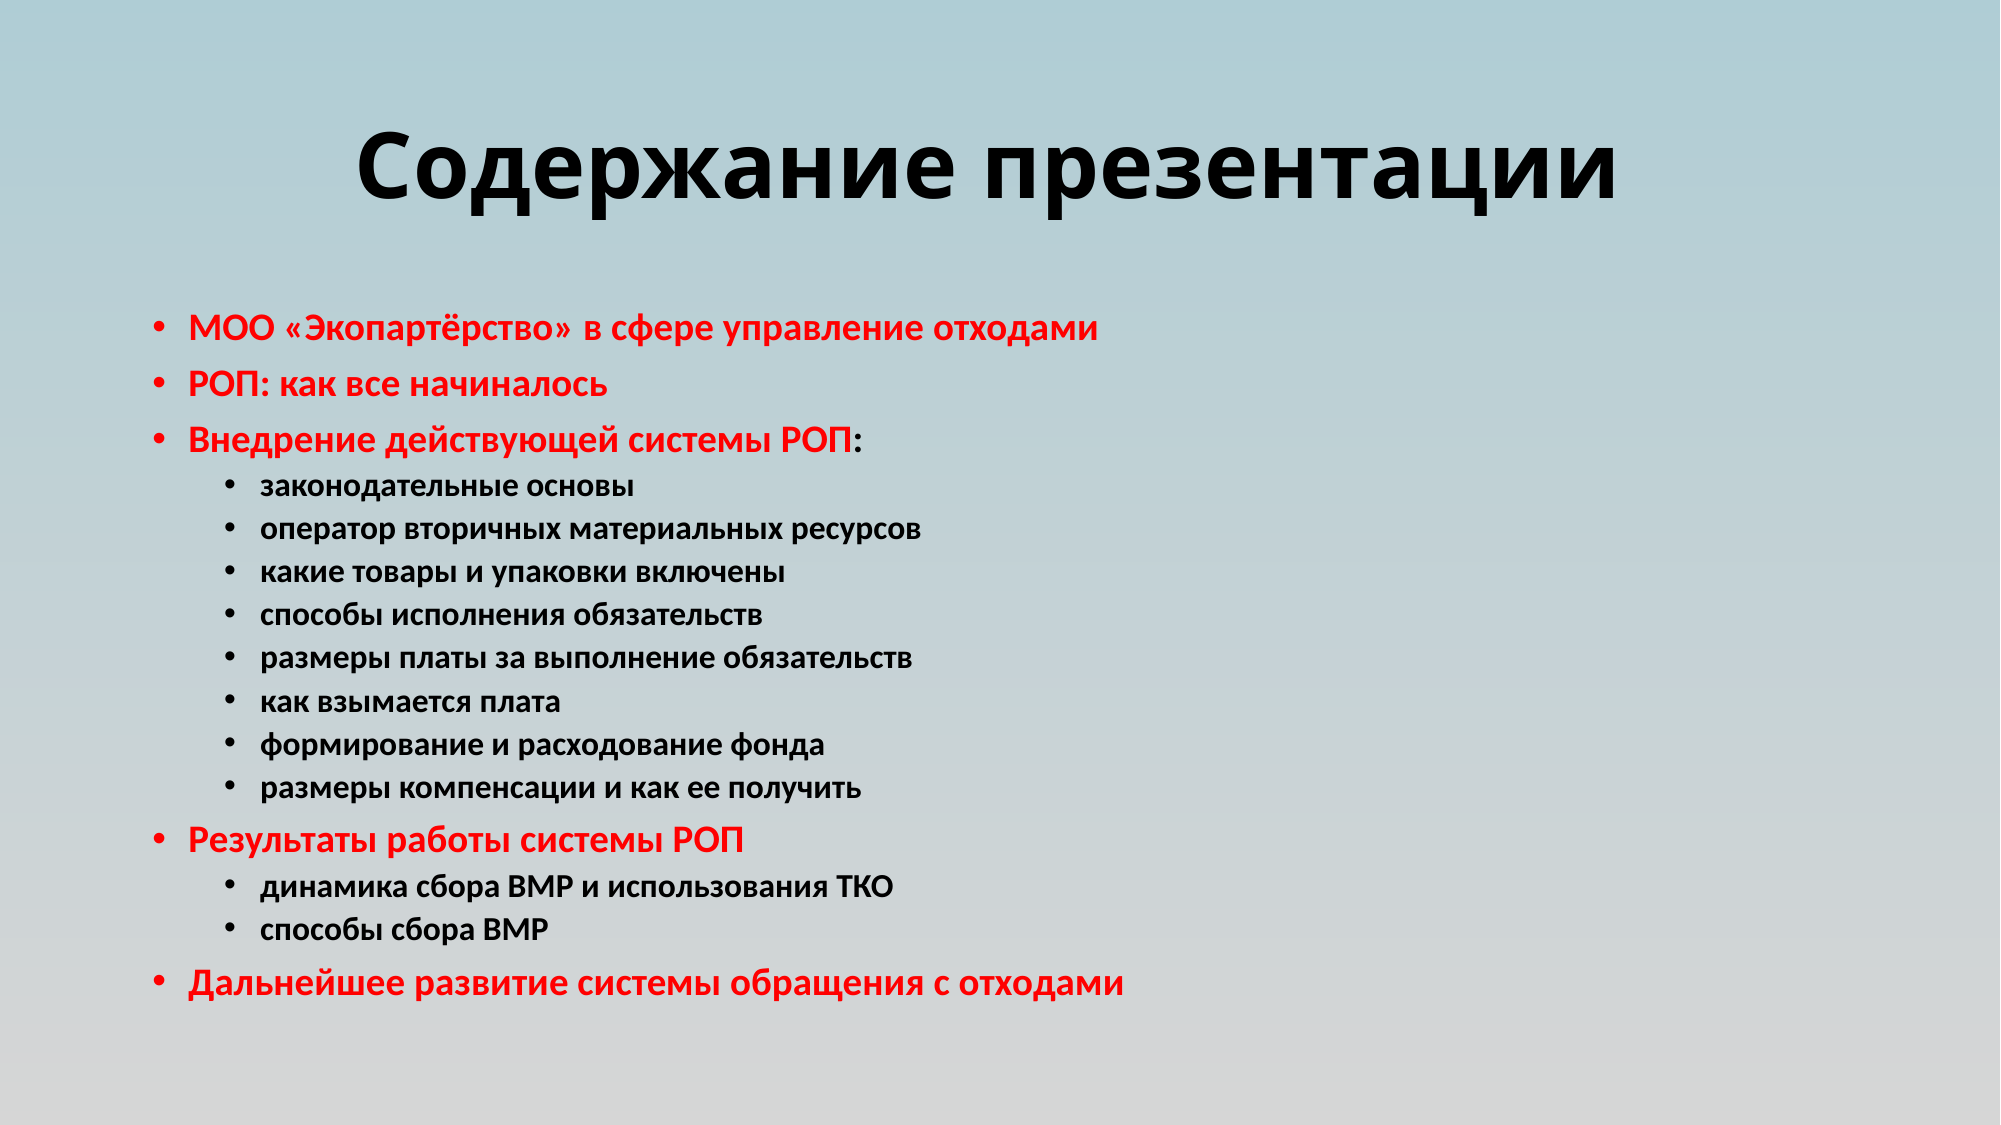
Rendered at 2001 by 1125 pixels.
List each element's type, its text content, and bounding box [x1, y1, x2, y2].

title Содержание презентации [137, 59, 1863, 278]
list МОО «Экопартёрство» в сфере управление отходами РОП: как все начиналось Внедрение действующей системы РОП: законодательные основы оператор вторичных материальных ресурсов какие товары и упаковки включены способы исполнения обязательств размеры платы за выполнение обязательств как взымается плата формирование и расходование фонда размеры компенсации и как ее получить Результаты работы системы РОП динамика сбора ВМР и использования ТКО способы сбора ВМР Дальнейшее развитие системы обращения с отходами [137, 299, 1863, 1014]
